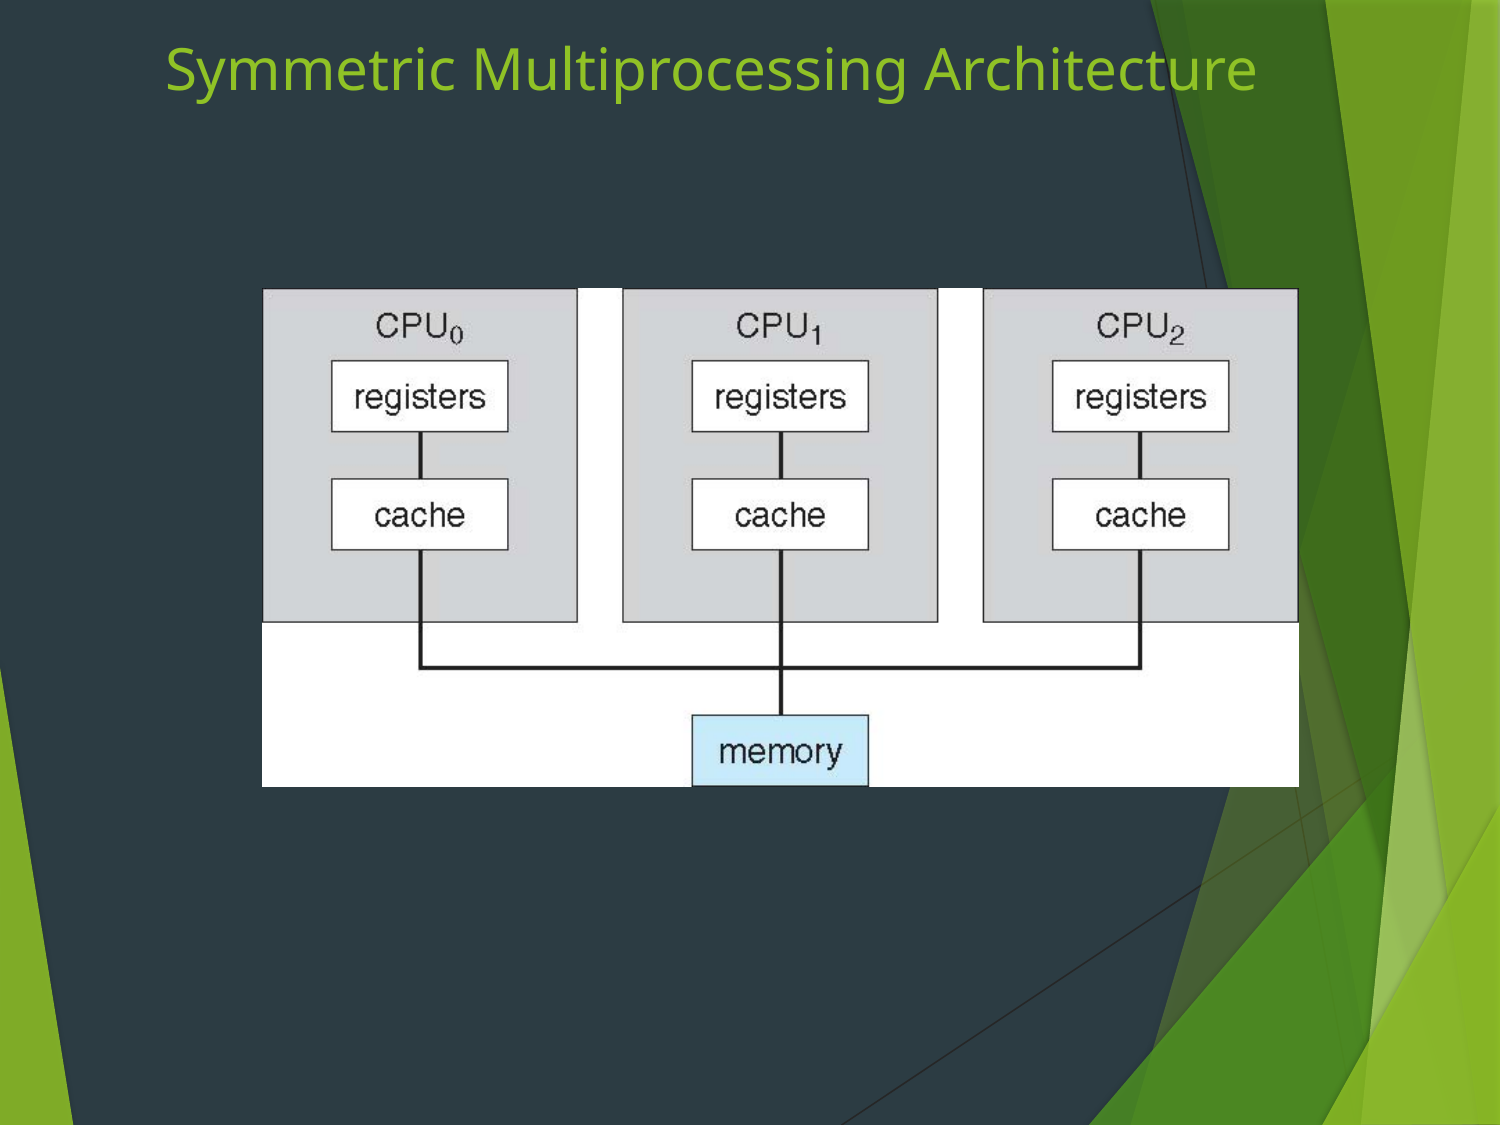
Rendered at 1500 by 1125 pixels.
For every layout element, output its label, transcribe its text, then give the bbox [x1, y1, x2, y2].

title Symmetric Multiprocessing Architecture [150, 24, 1500, 120]
picture [261, 288, 1300, 787]
